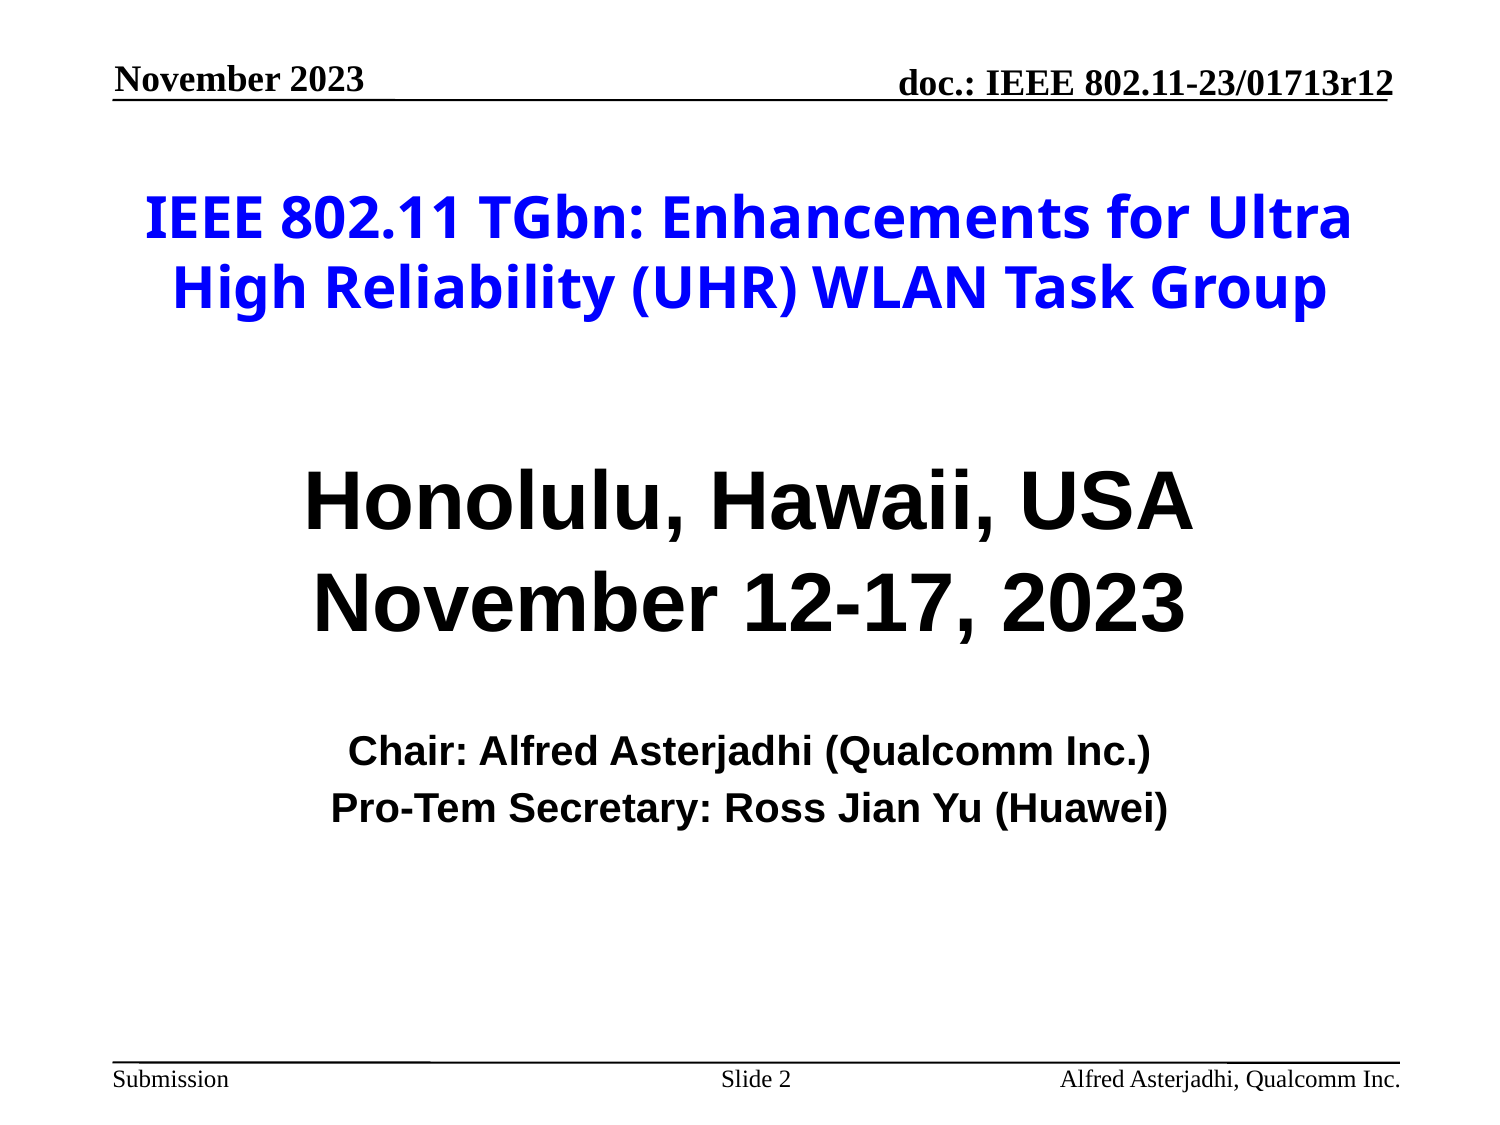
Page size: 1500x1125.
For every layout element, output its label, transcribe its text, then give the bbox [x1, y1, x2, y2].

footer Alfred Asterjadhi, Qualcomm Inc. [878, 1061, 1402, 1093]
list Honolulu, Hawaii, USA November 12-17, 2023 Chair: Alfred Asterjadhi (Qualcomm Inc.) Pro-Tem Secretary: Ross Jian Yu (Huawei) [112, 449, 1388, 1063]
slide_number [114, 54, 493, 100]
title IEEE 802.11 TGbn: Enhancements for Ultra High Reliability (UHR) WLAN Task Group [112, 112, 1388, 388]
slide_number Slide 2 [712, 1061, 800, 1123]
